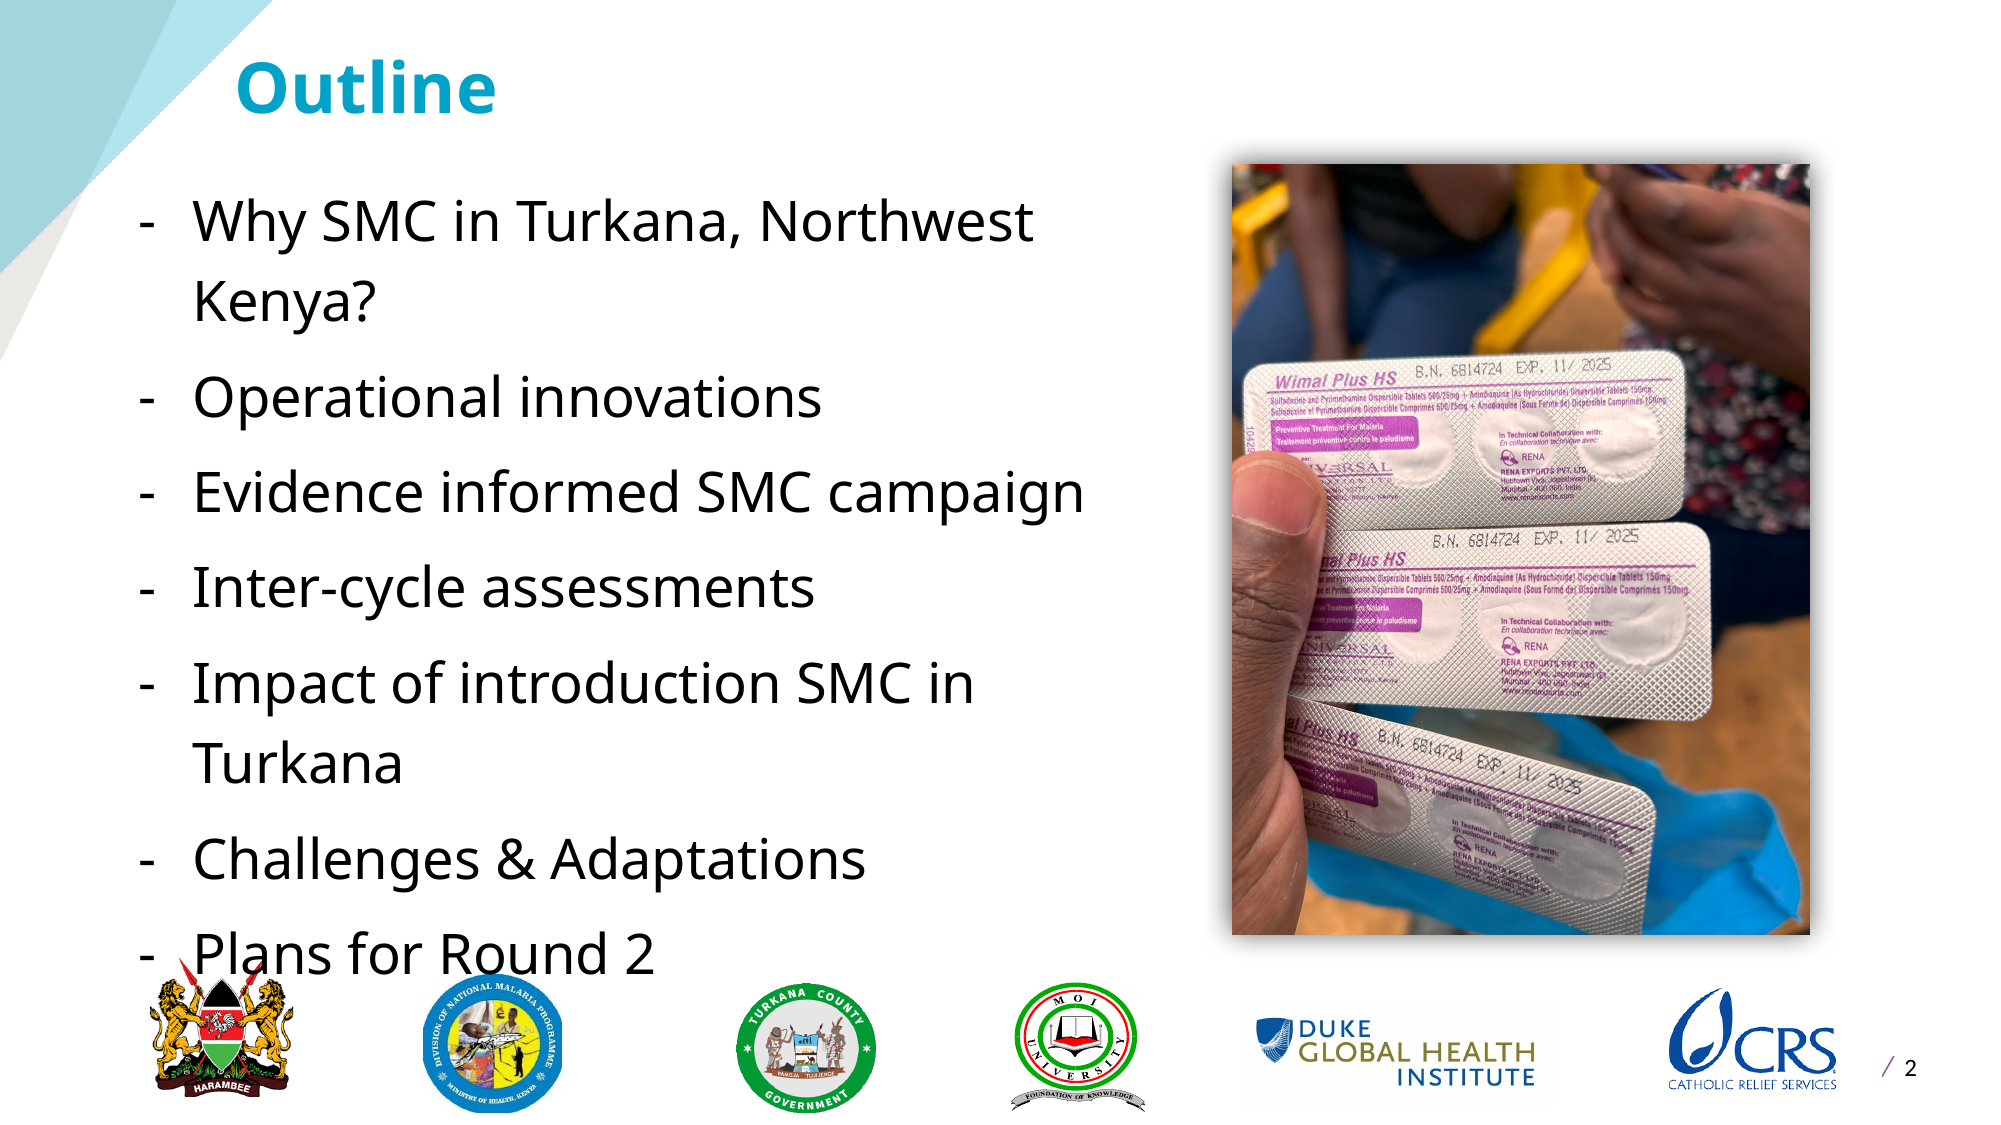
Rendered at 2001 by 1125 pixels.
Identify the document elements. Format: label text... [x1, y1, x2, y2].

text_box Outline [219, 45, 958, 137]
text_box Why SMC in Turkana, Northwest Kenya? Operational innovations Evidence informed SMC campaign Inter-cycle assessments Impact of introduction SMC in Turkana Challenges & Adaptations Plans for Round 2 [123, 164, 1164, 997]
picture [0, 0, 2001, 1125]
slide_number 2 [1889, 1037, 2000, 1097]
